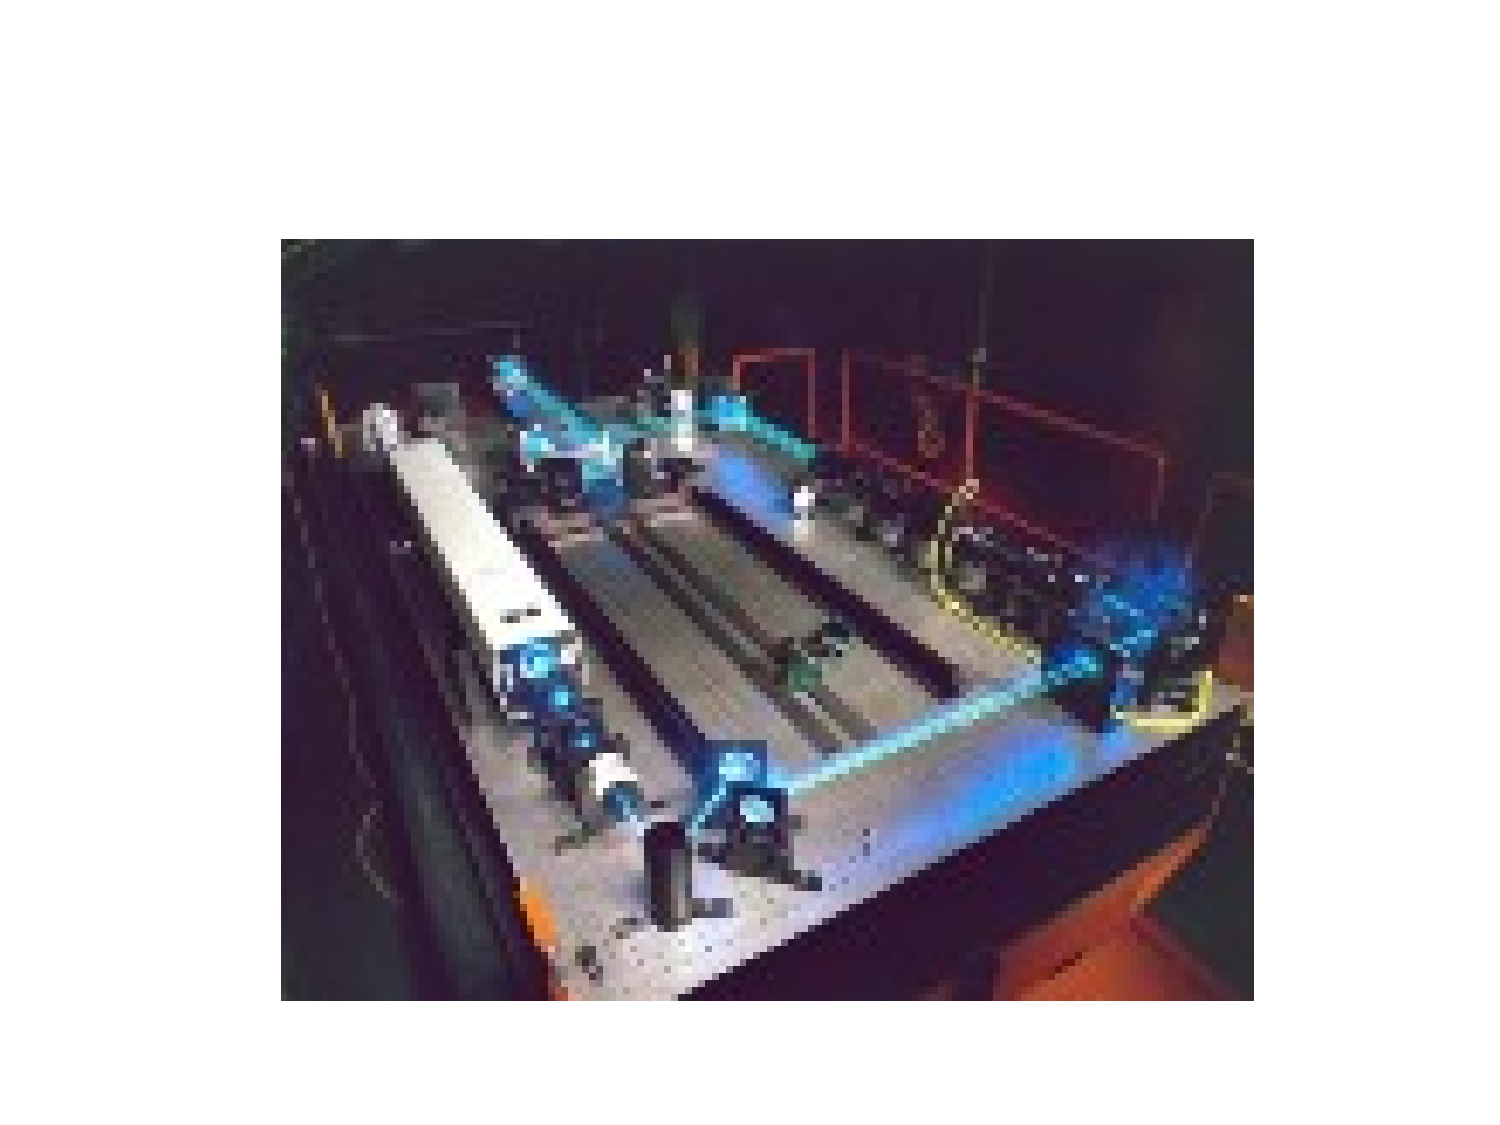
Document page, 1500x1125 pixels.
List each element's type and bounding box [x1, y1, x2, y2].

list [280, 239, 1255, 1001]
